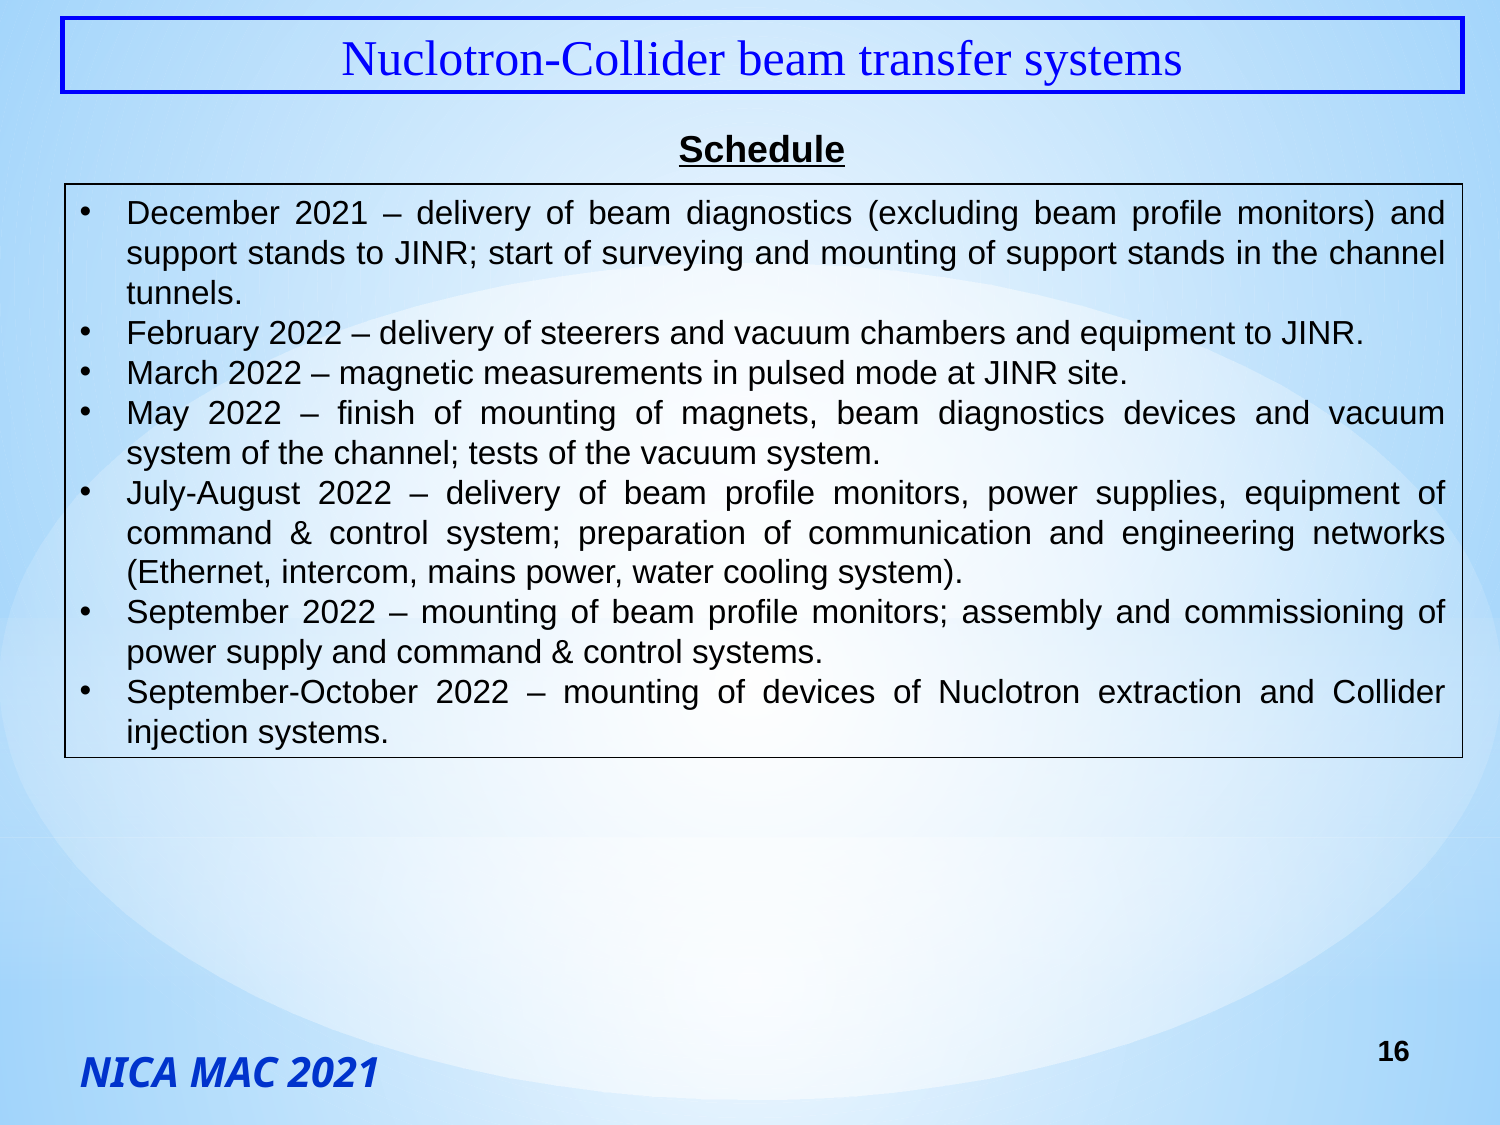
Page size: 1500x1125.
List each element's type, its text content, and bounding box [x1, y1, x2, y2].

slide_number 16 [1074, 1024, 1425, 1103]
text_box Nuclotron-Collider beam transfer systems [62, 17, 1463, 93]
text_box December 2021 – delivery of beam diagnostics (excluding beam profile monitors) and support stands to JINR; start of surveying and mounting of support stands in the channel tunnels. February 2022 – delivery of steerers and vacuum chambers and equipment to JINR. March 2022 – magnetic measurements in pulsed mode at JINR site. May 2022 – finish of mounting of magnets, beam diagnostics devices and vacuum system of the channel; tests of the vacuum system. July-August 2022 – delivery of beam profile monitors, power supplies, equipment of command & control system; preparation of communication and engineering networks (Ethernet, intercom, mains power, water cooling system). September 2022 – mounting of beam profile monitors; assembly and commissioning of power supply and command & control systems. September-October 2022 – mounting of devices of Nuclotron extraction and Collider injection systems. [64, 184, 1463, 758]
text_box Schedule [378, 117, 1146, 178]
text_box NICA MAC 2021 [64, 1038, 514, 1103]
